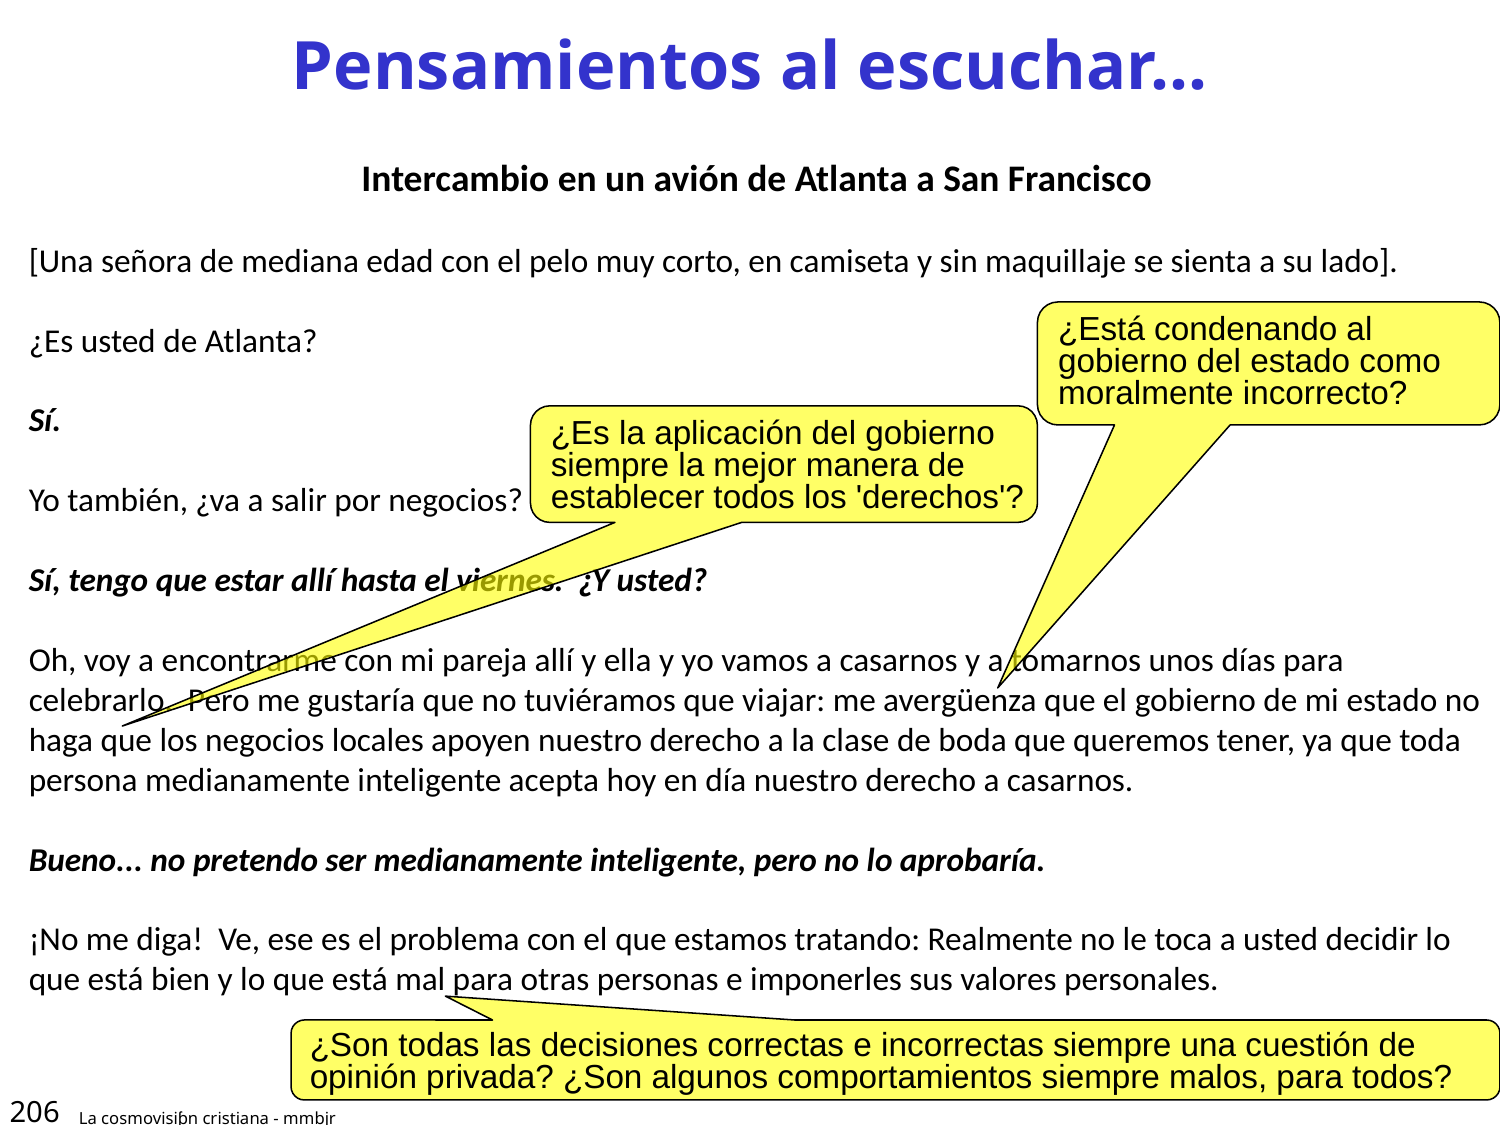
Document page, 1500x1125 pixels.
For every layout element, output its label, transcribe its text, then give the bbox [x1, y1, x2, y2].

slide_number 206 [0, 1085, 307, 1125]
text_box Intercambio en un avión de Atlanta a San Francisco [Una señora de mediana edad con el pelo muy corto, en camiseta y sin maquillaje se sienta a su lado]. ¿Es usted de Atlanta? Sí. Yo también, ¿va a salir por negocios? Sí, tengo que estar allí hasta el viernes. ¿Y usted? Oh, voy a encontrarme con mi pareja allí y ella y yo vamos a casarnos y a tomarnos unos días para celebrarlo. Pero me gustaría que no tuviéramos que viajar: me avergüenza que el gobierno de mi estado no haga que los negocios locales apoyen nuestro derecho a la clase de boda que queremos tener, ya que toda persona medianamente inteligente acepta hoy en día nuestro derecho a casarnos. Bueno... no pretendo ser medianamente inteligente, pero no lo aprobaría. ¡No me diga! Ve, ese es el problema con el que estamos tratando: Realmente no le toca a usted decidir lo que está bien y lo que está mal para otras personas e imponerles sus valores personales. [13, 146, 1500, 1045]
title Pensamientos al escuchar… [112, 0, 1388, 125]
text_box ¿Son todas las decisiones correctas e incorrectas siempre una cuestión de opinión privada? ¿Son algunos comportamientos siempre malos, para todos? [291, 996, 1500, 1100]
slide_number La cosmovisiƥn cristiana - mmbjr [307, 1100, 477, 1125]
text_box ¿Está condenando al gobierno del estado como moralmente incorrecto? [997, 301, 1500, 688]
text_box ¿Es la aplicación del gobierno siempre la mejor manera de establecer todos los 'derechos'? [122, 405, 1038, 727]
